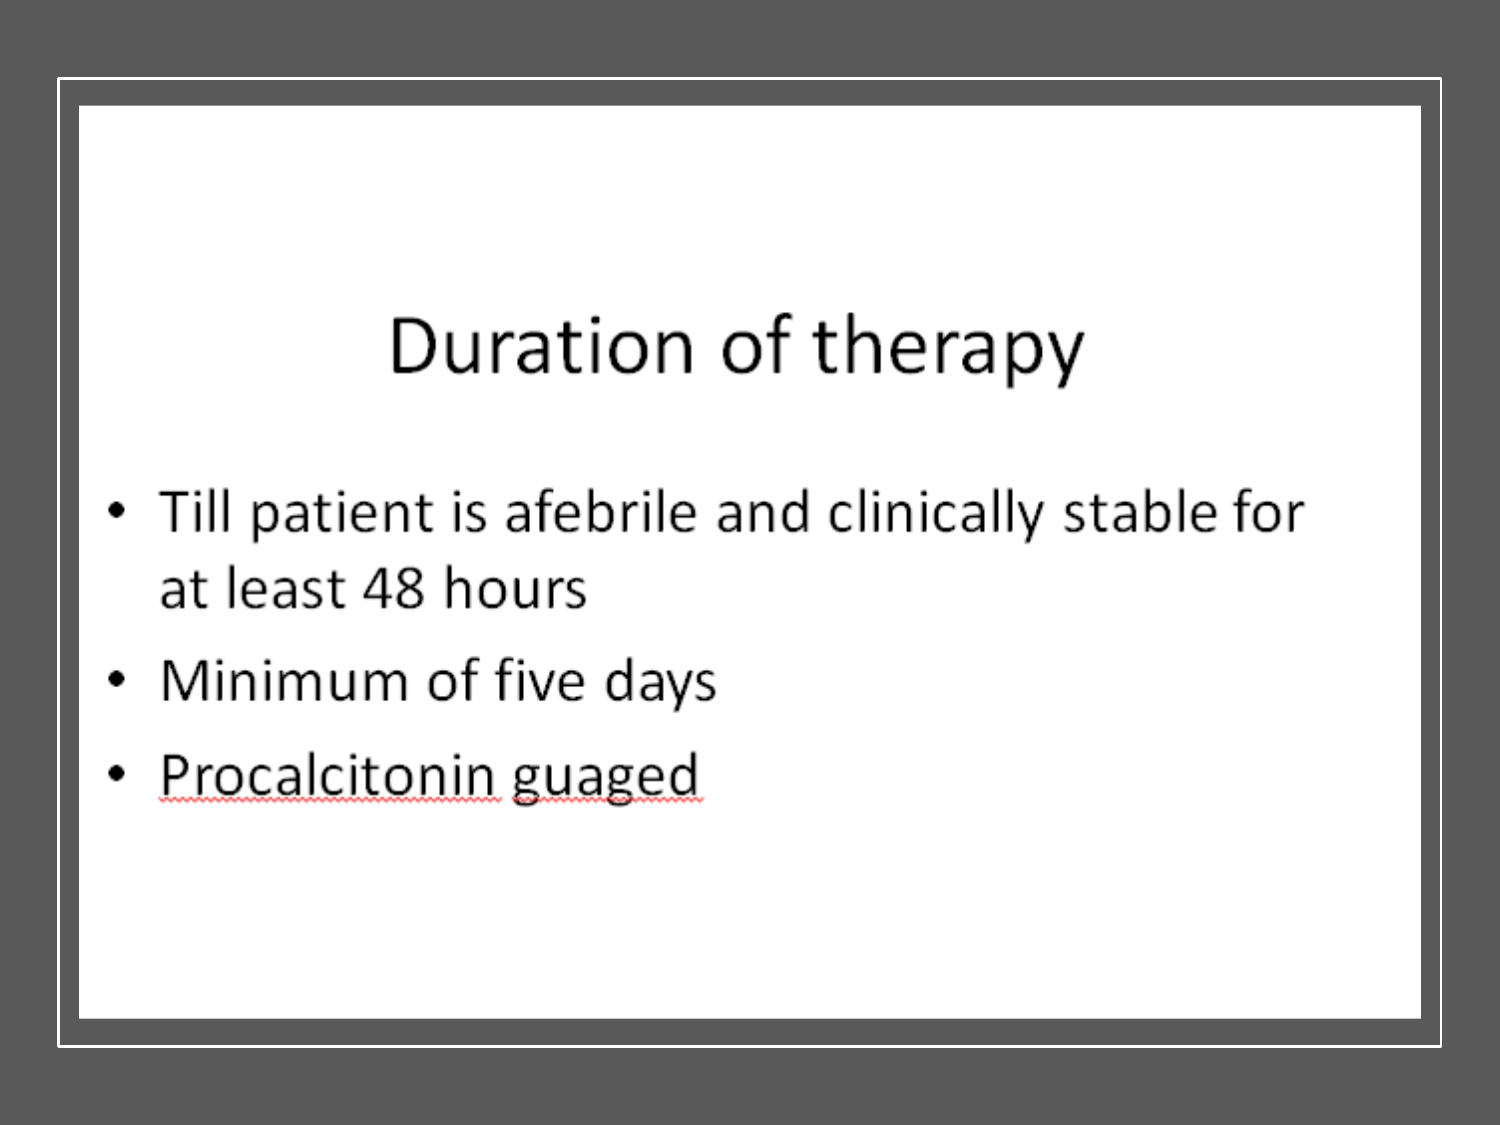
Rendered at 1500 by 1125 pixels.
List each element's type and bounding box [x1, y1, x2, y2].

picture [78, 261, 1392, 886]
picture [0, 1006, 1500, 1125]
text_box [57, 77, 1442, 1004]
text_box [0, 0, 1500, 1004]
